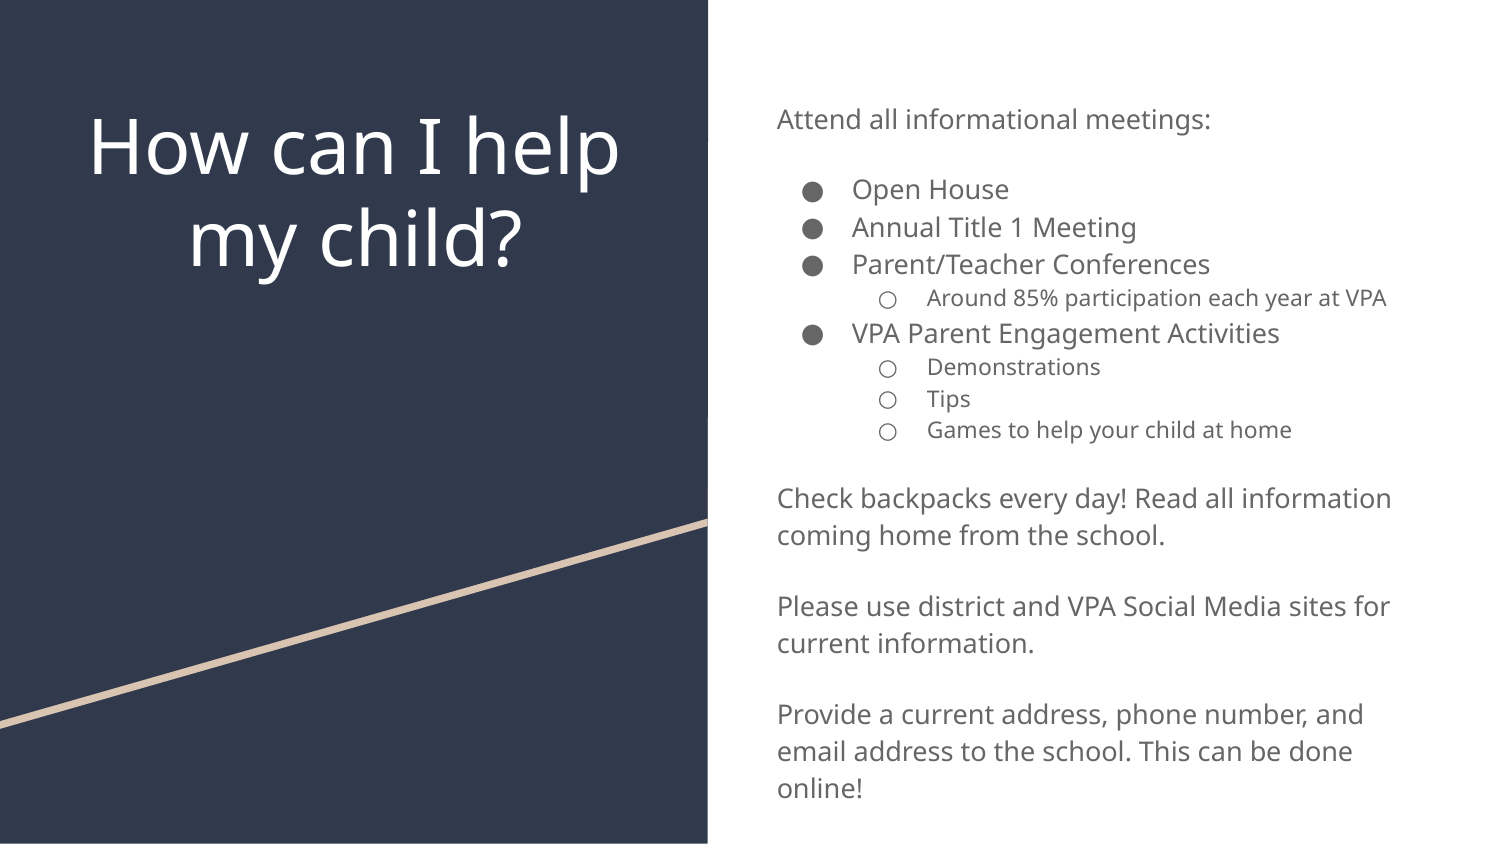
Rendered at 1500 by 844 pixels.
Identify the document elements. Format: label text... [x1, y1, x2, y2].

title How can I help my child? [51, 82, 660, 494]
list Attend all informational meetings: Open House Annual Title 1 Meeting Parent/Teacher Conferences Around 85% participation each year at VPA VPA Parent Engagement Activities Demonstrations Tips Games to help your child at home Check backpacks every day! Read all information coming home from the school. Please use district and VPA Social Media sites for current information. Provide a current address, phone number, and email address to the school. This can be done online! [761, 82, 1446, 817]
